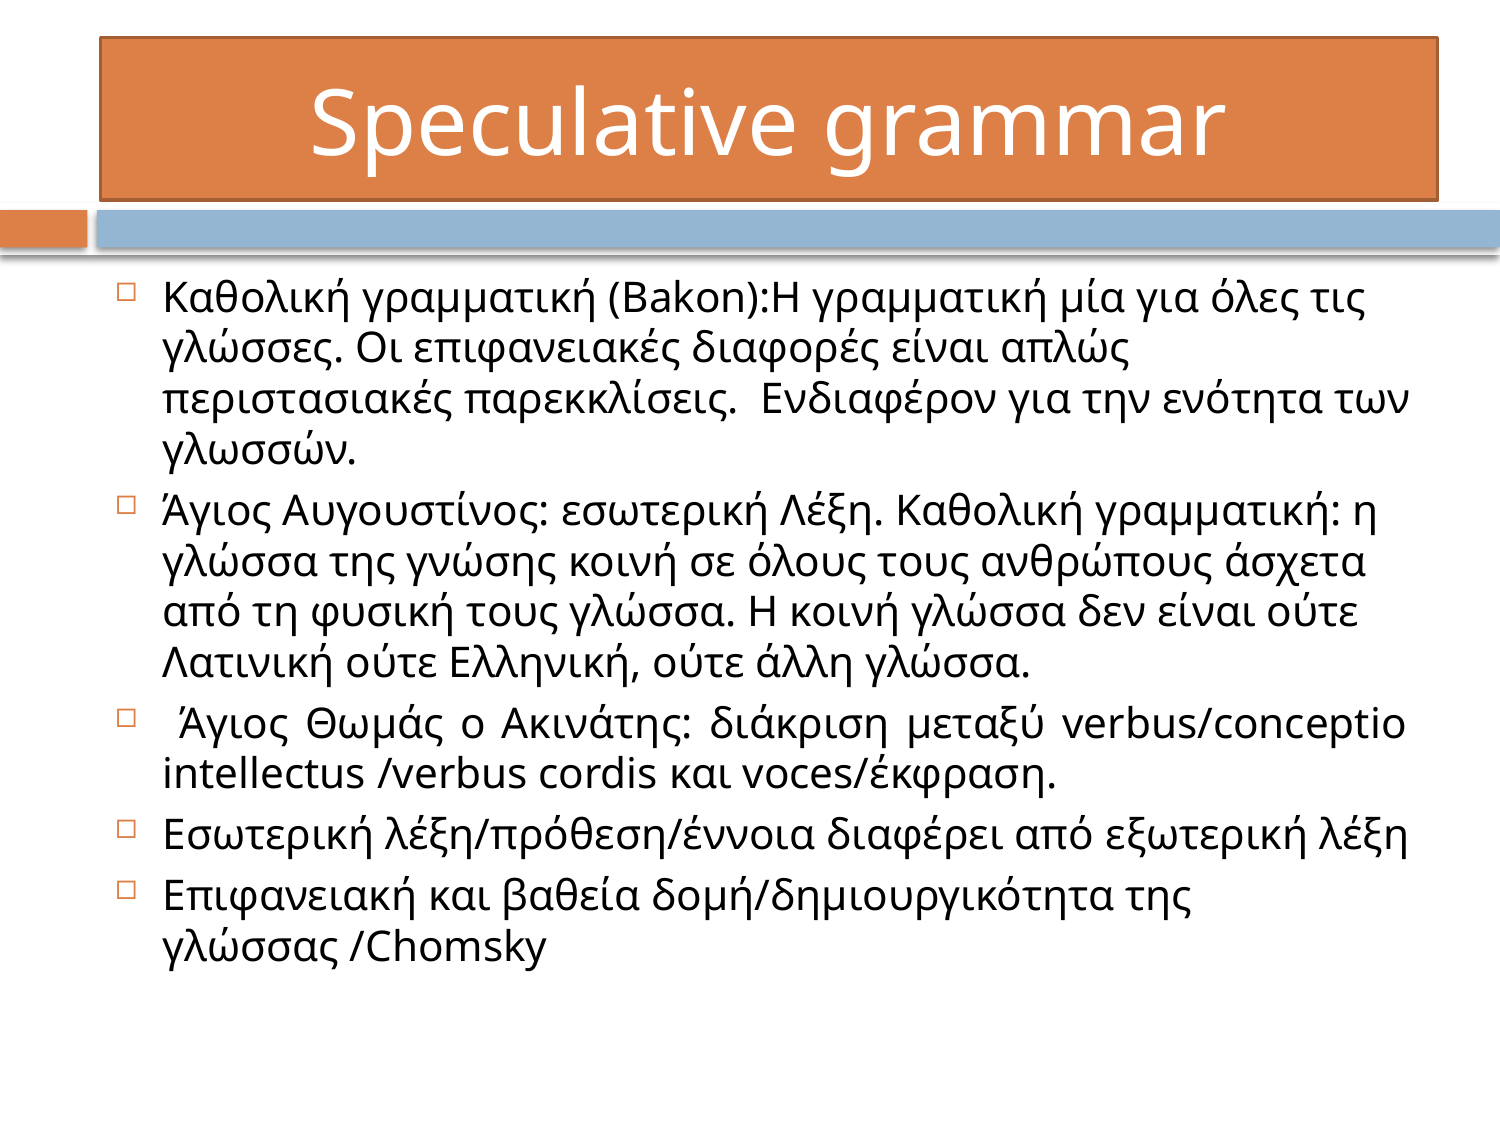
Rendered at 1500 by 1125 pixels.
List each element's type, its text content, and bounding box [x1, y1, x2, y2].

title Speculative grammar [99, 36, 1439, 202]
list Καθολική γραμματική (Bakon):Η γραμματική μία για όλες τις γλώσσες. Οι επιφανειακές διαφορές είναι απλώς περιστασιακές παρεκκλίσεις. Ενδιαφέρον για την ενότητα των γλωσσών. Άγιος Αυγουστίνος: εσωτερική Λέξη. Καθολική γραμματική: η γλώσσα της γνώσης κοινή σε όλους τους ανθρώπους άσχετα από τη φυσική τους γλώσσα. Η κοινή γλώσσα δεν είναι ούτε Λατινική ούτε Ελληνική, ούτε άλλη γλώσσα. Άγιος Θωμάς ο Ακινάτης: διάκριση μεταξύ verbus/conceptio intellectus /verbus cordis και voces/έκφραση. Εσωτερική λέξη/πρόθεση/έννοια διαφέρει από εξωτερική λέξη Επιφανειακή και βαθεία δομή/δημιουργικότητα της γλώσσας /Chomsky [100, 262, 1438, 1000]
